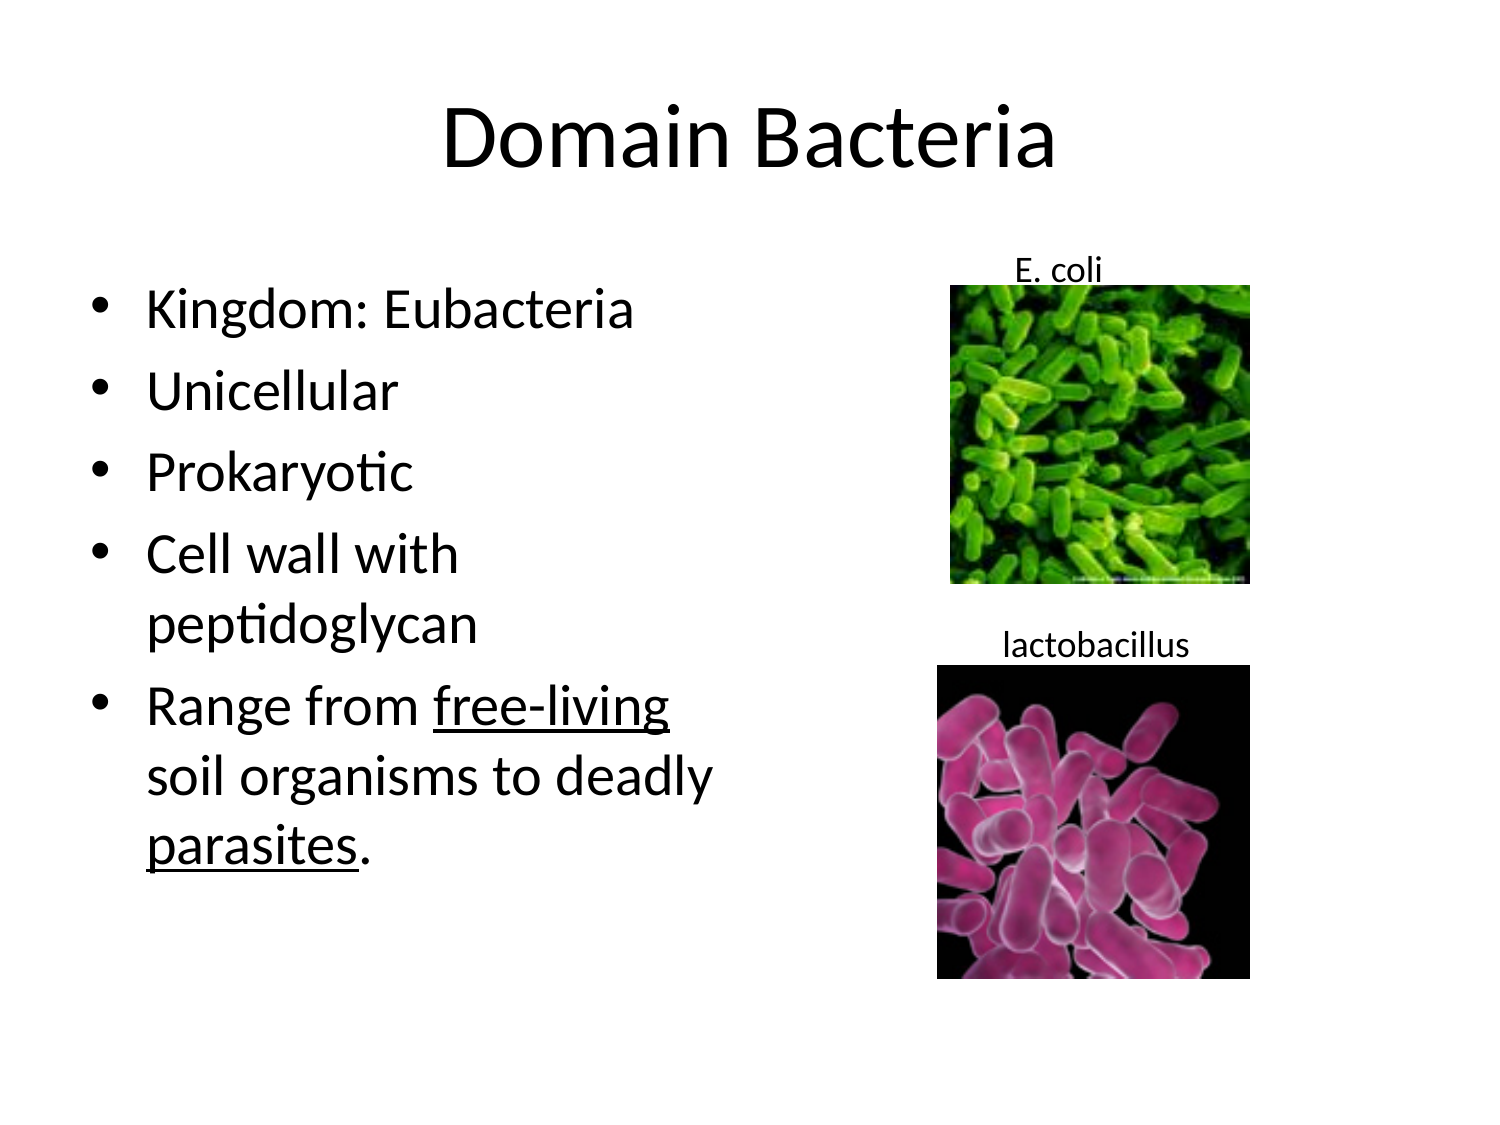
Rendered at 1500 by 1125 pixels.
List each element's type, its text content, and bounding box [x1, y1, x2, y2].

text_box E. coli [999, 237, 1213, 283]
title Domain Bacteria [75, 37, 1425, 225]
text_box lactobacillus [987, 612, 1225, 663]
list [937, 665, 1251, 979]
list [949, 285, 1251, 584]
list Kingdom: Eubacteria Unicellular Prokaryotic Cell wall with peptidoglycan Range from free-living soil organisms to deadly parasites. [75, 262, 738, 1000]
